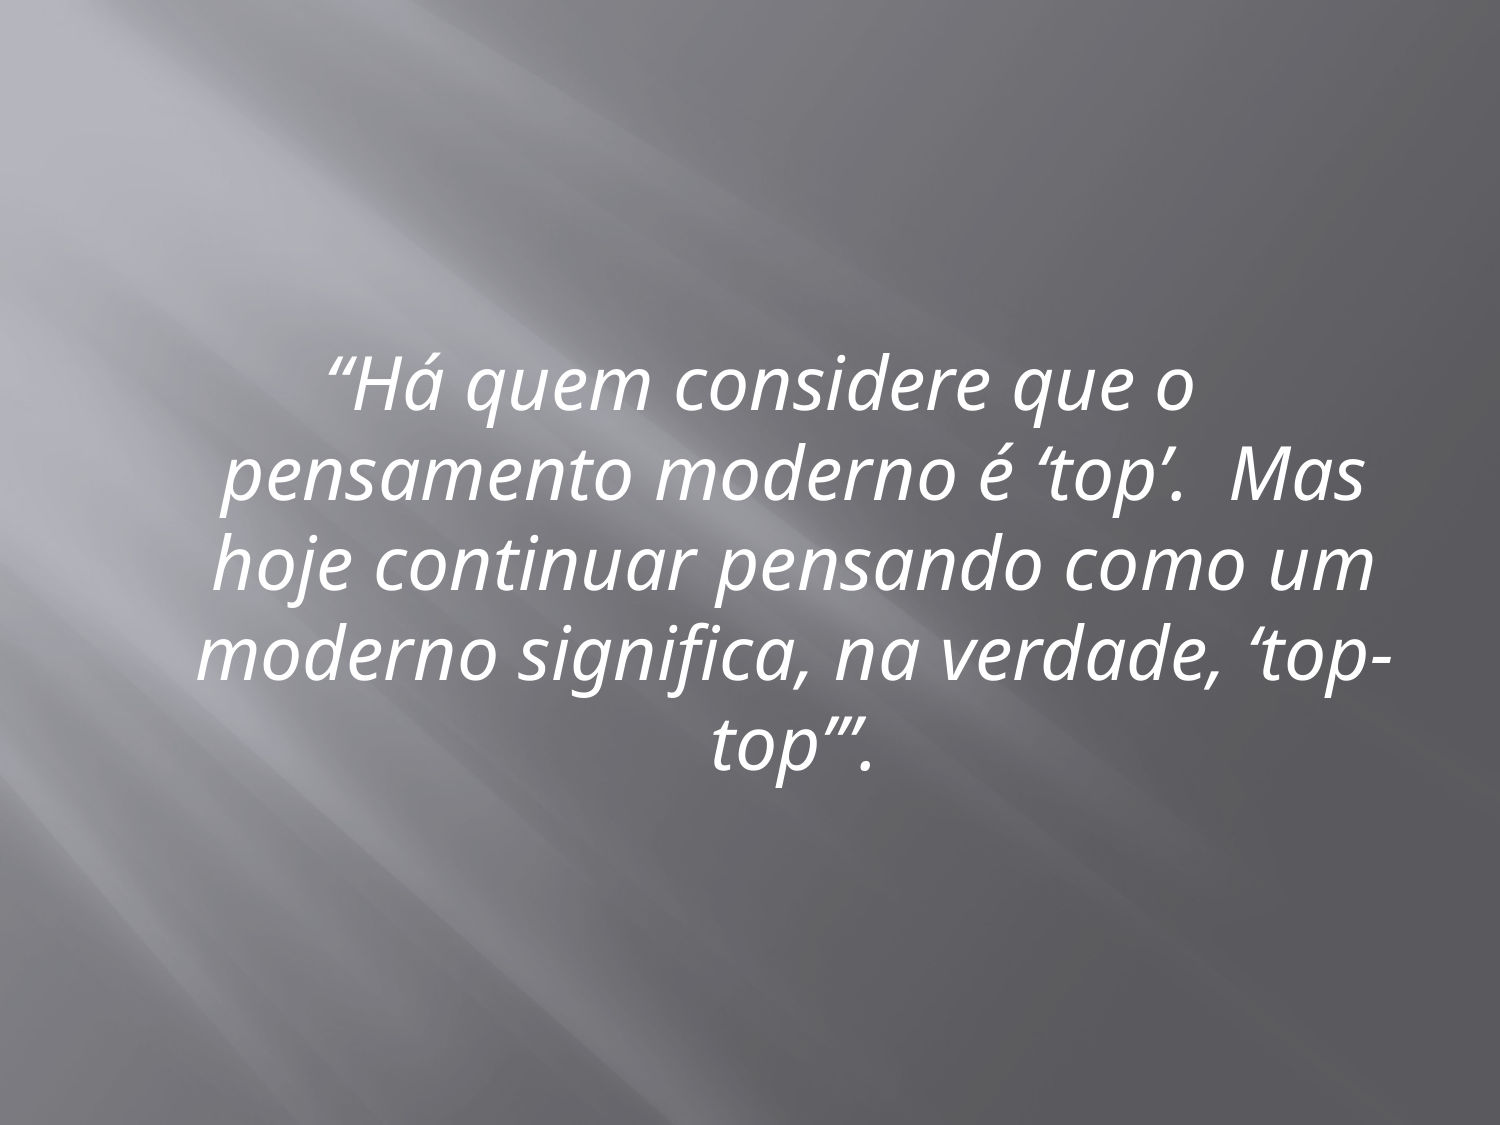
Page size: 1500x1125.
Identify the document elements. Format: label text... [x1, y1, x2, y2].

list “Há quem considere que o pensamento moderno é ‘top’. Mas hoje continuar pensando como um moderno significa, na verdade, ‘top-top’”. [74, 327, 1426, 1036]
